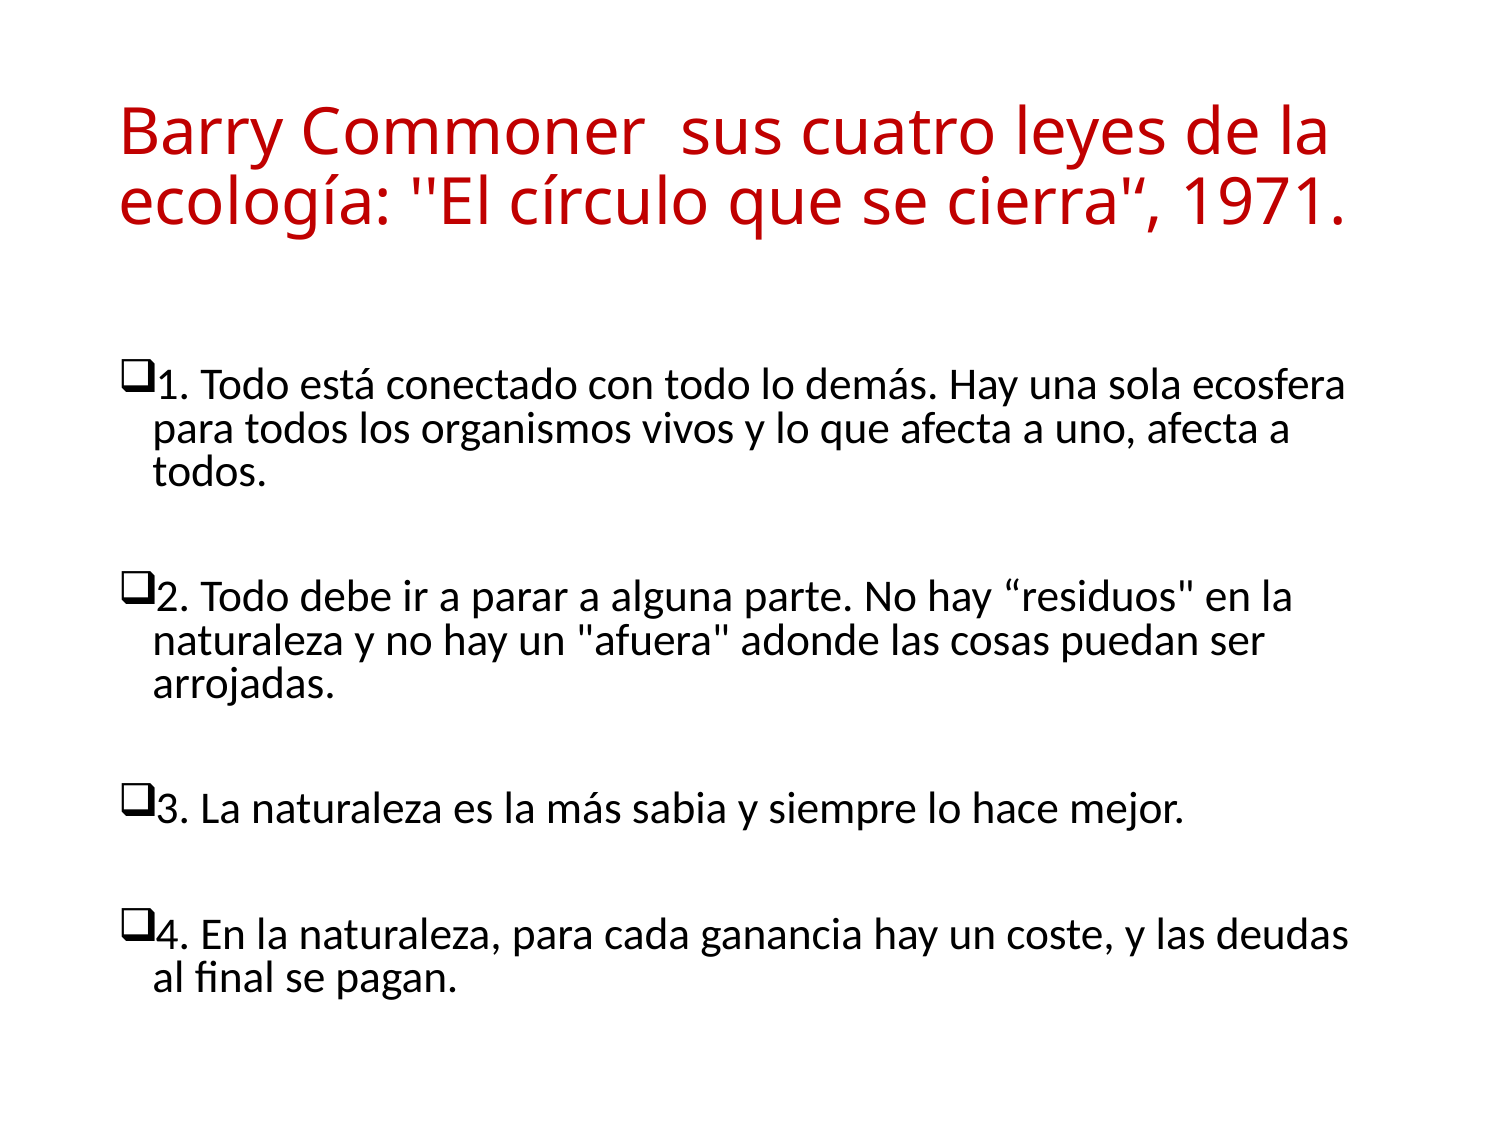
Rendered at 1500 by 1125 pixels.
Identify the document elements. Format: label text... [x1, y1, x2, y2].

list 1. Todo está conectado con todo lo demás. Hay una sola ecosfera para todos los organismos vivos y lo que afecta a uno, afecta a todos. 2. Todo debe ir a parar a alguna parte. No hay “residuos" en la naturaleza y no hay un "afuera" adonde las cosas puedan ser arrojadas. 3. La naturaleza es la más sabia y siempre lo hace mejor. 4. En la naturaleza, para cada ganancia hay un coste, y las deudas al final se pagan. [103, 299, 1397, 1014]
title Barry Commoner sus cuatro leyes de la ecología: ''El círculo que se cierra'‘, 1971. [103, 59, 1397, 278]
